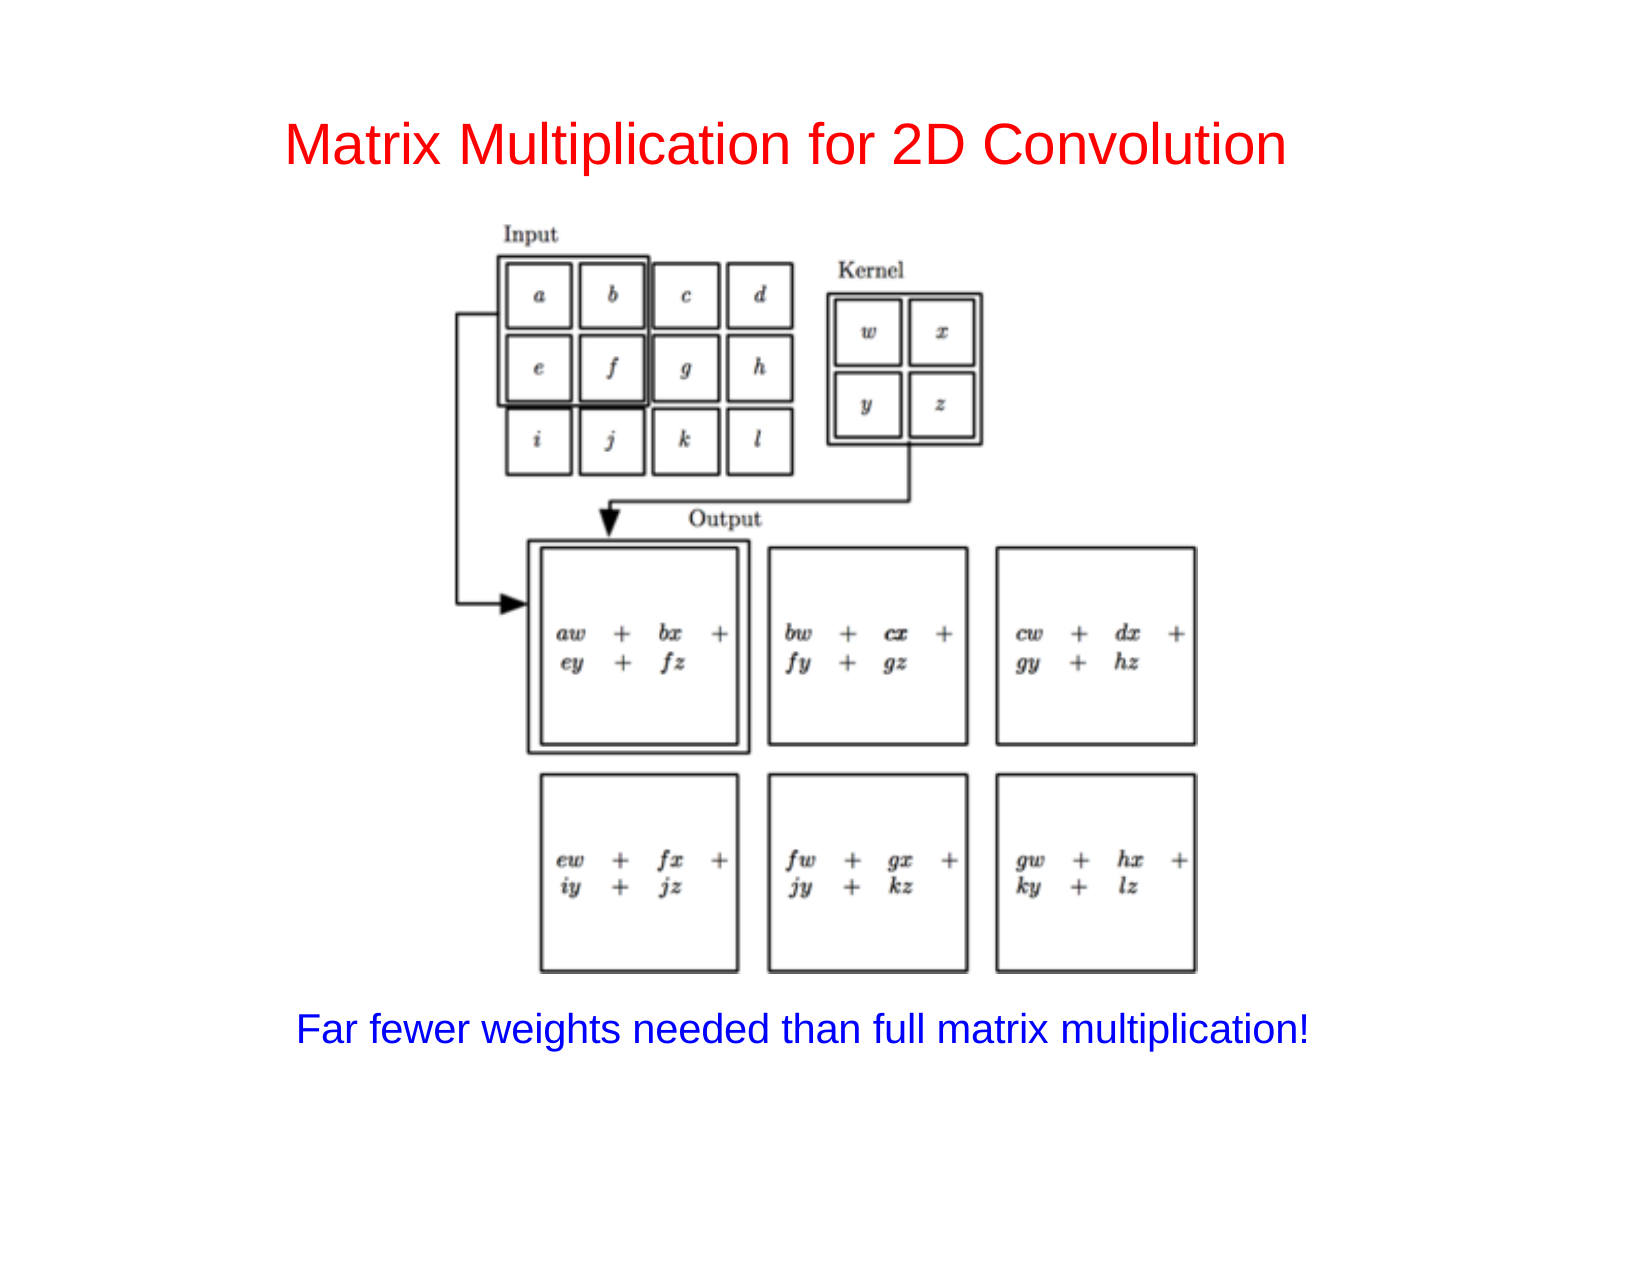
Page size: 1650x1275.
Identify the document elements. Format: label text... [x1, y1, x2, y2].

text_box Far fewer weights needed than full matrix multiplication! [293, 999, 1400, 1052]
title Matrix Multiplication for 2D Convolution [282, 103, 1436, 319]
text_box [454, 223, 1198, 974]
